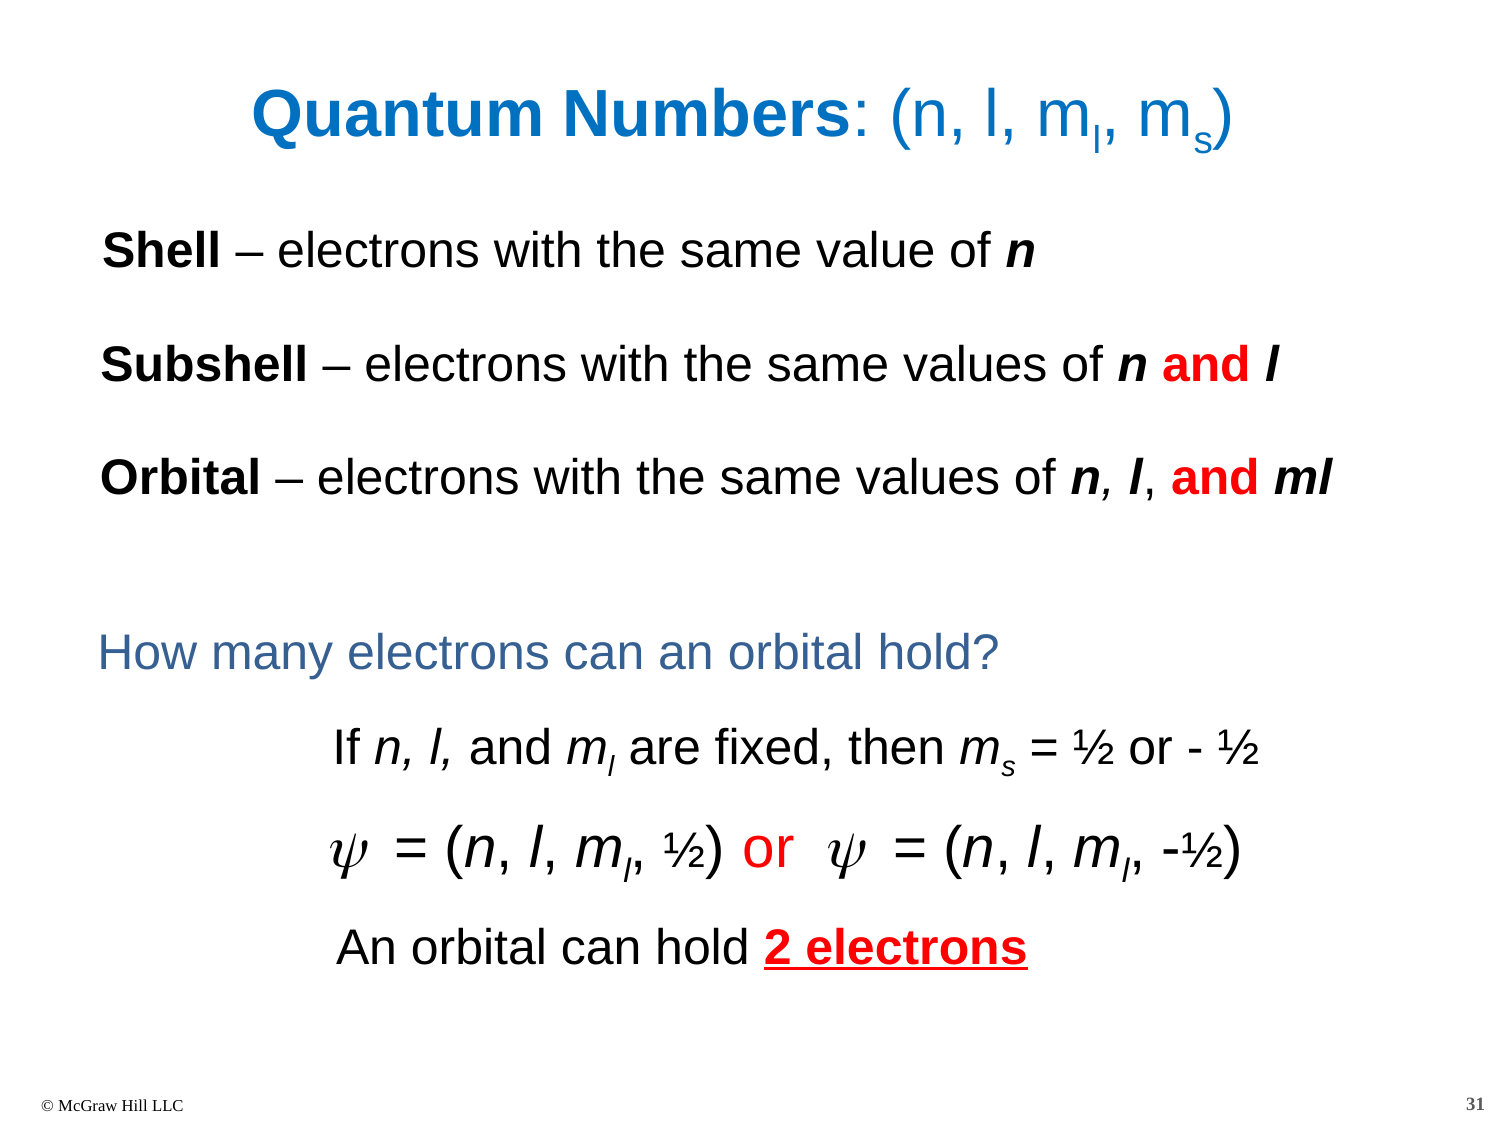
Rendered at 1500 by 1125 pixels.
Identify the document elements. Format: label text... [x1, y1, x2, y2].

text_box y = (n, l, ml, ½) [310, 801, 728, 897]
text_box Subshell – electrons with the same values of n and l [85, 323, 1294, 399]
text_box An orbital can hold 2 electrons [321, 906, 1043, 982]
text_box How many electrons can an orbital hold? [82, 612, 1016, 688]
text_box or y = (n, l, ml, -½) [728, 801, 1258, 897]
text_box Quantum Numbers: (n, l, ml, ms) [237, 62, 1275, 169]
text_box Shell – electrons with the same value of n [87, 210, 1052, 285]
text_box Orbital – electrons with the same values of n, l, and ml [85, 437, 1348, 513]
text_box If n, l, and ml are fixed, then ms = ½ or - ½ [317, 706, 1275, 790]
slide_number 31 [1427, 1087, 1500, 1120]
